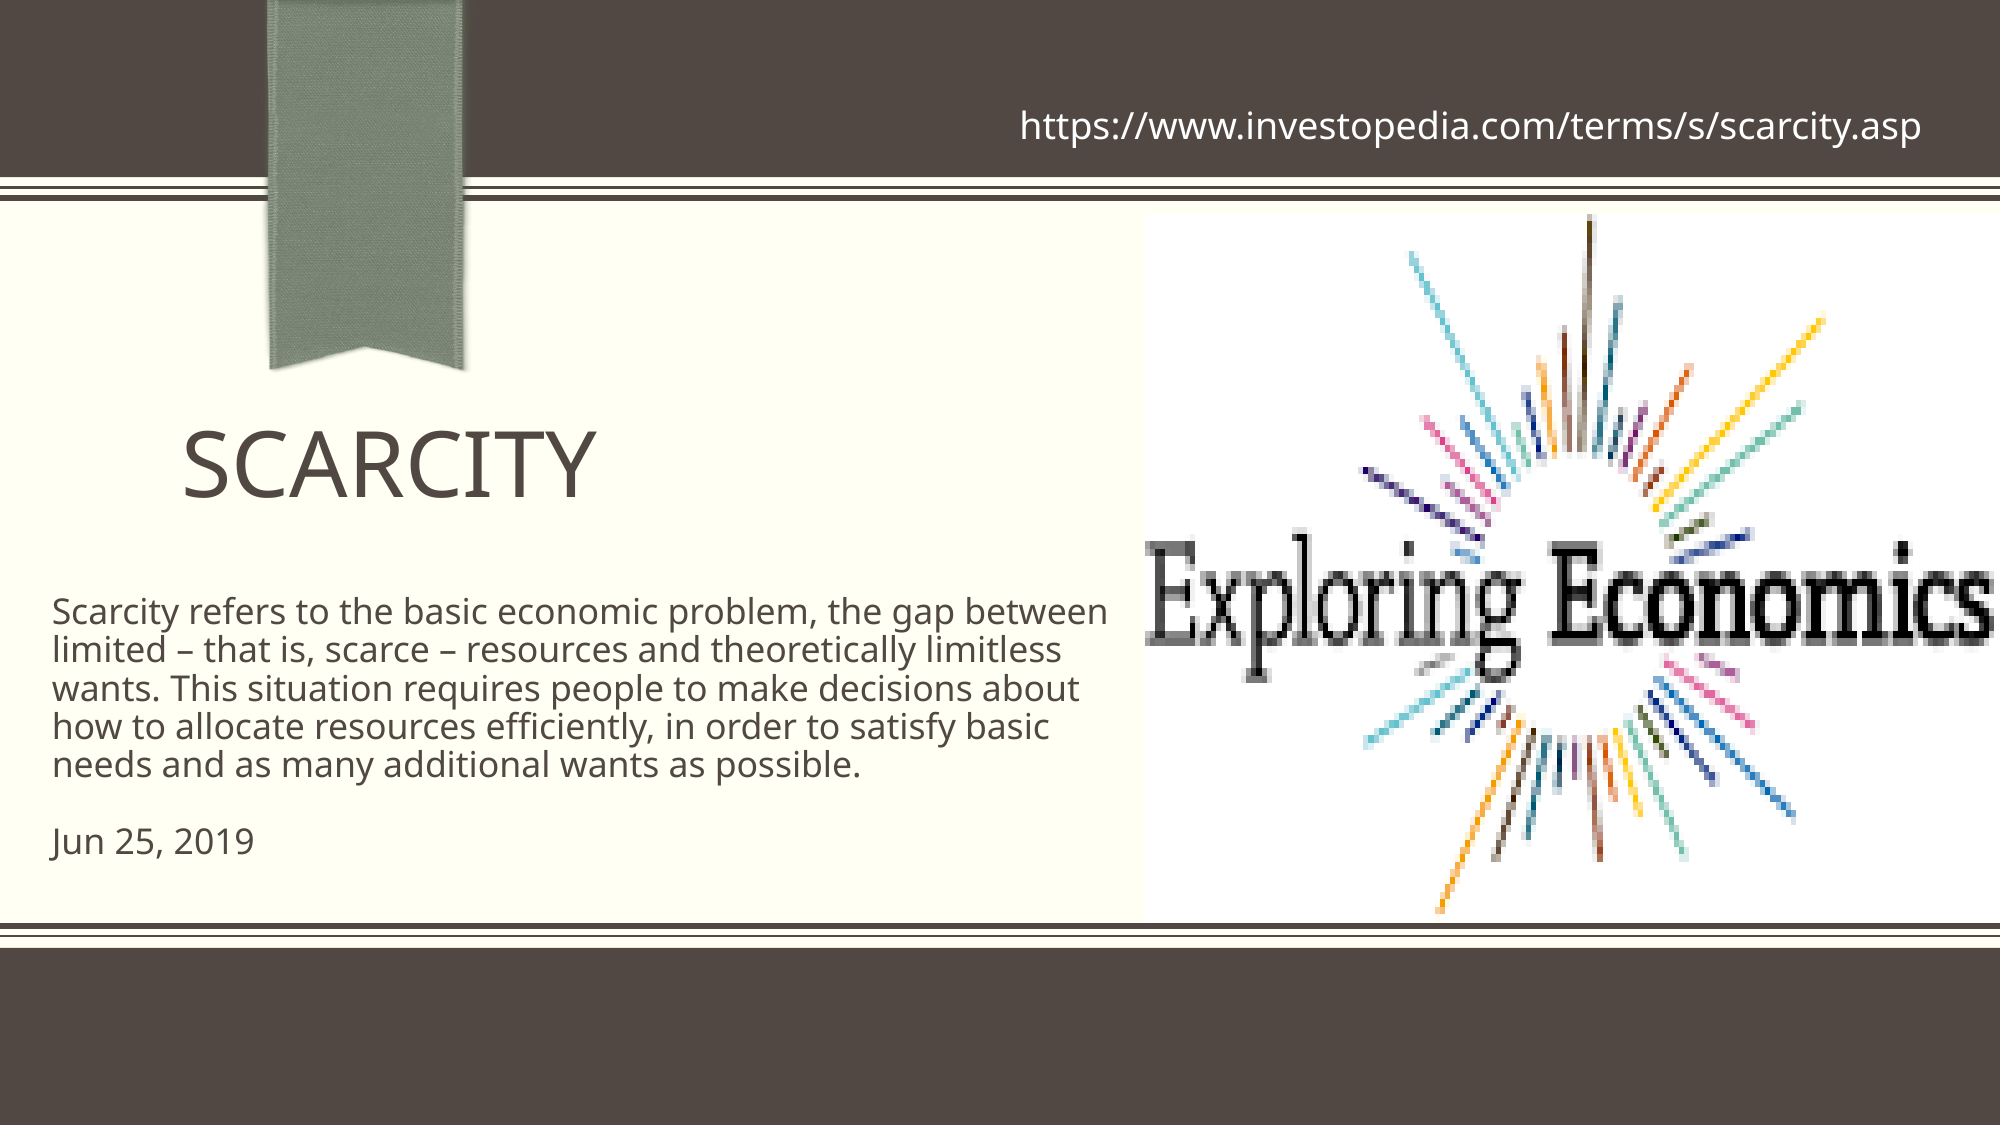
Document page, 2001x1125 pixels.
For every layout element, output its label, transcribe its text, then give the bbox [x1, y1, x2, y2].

subtitle Scarcity refers to the basic economic problem, the gap between limited – that is, scarce – resources and theoretically limitless wants. This situation requires people to make decisions about how to allocate resources efficiently, in order to satisfy basic needs and as many additional wants as possible. Jun 25, 2019 [51, 586, 1122, 897]
text_box https://www.investopedia.com/terms/s/scarcity.asp [1004, 94, 1938, 155]
title Scarcity [181, 286, 1122, 586]
picture [1145, 214, 2000, 922]
